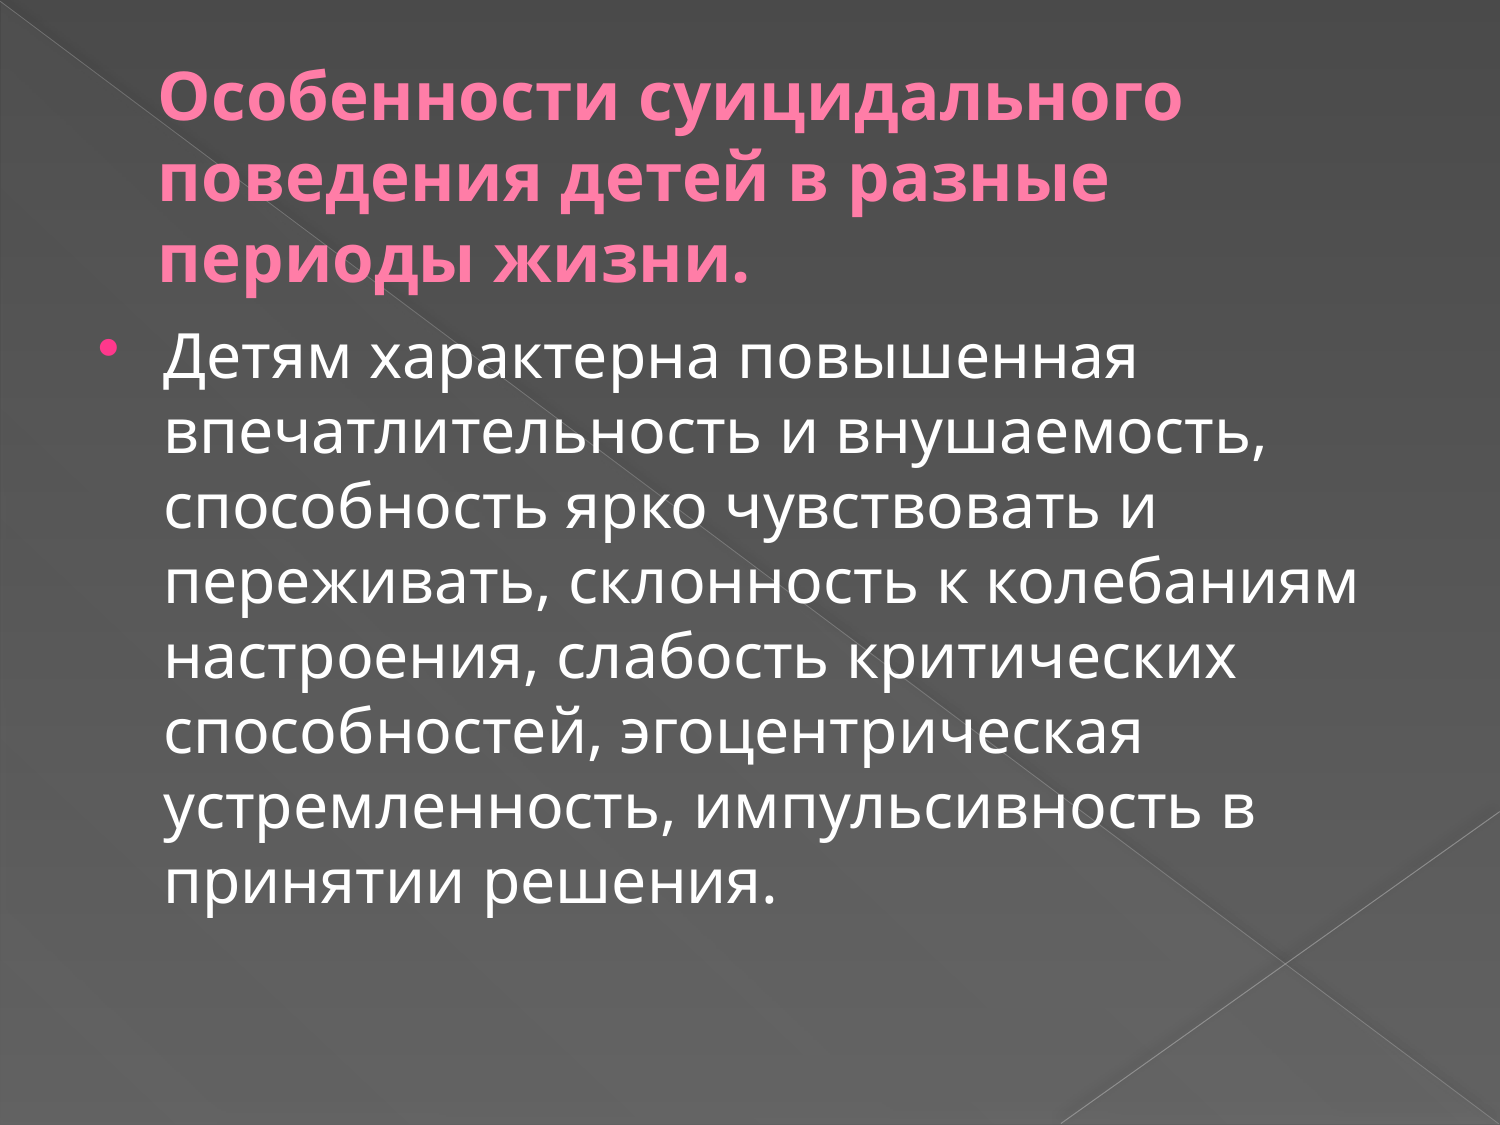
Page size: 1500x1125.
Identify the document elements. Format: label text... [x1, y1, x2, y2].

title Особенности суицидального поведения детей в разные периоды жизни. [75, 43, 1425, 308]
list Детям характерна повышенная впечатлительность и внушаемость, способность ярко чувствовать и переживать, склонность к колебаниям настроения, слабость критических способностей, эгоцентрическая устремленность, импульсивность в принятии решения. [75, 308, 1425, 1059]
